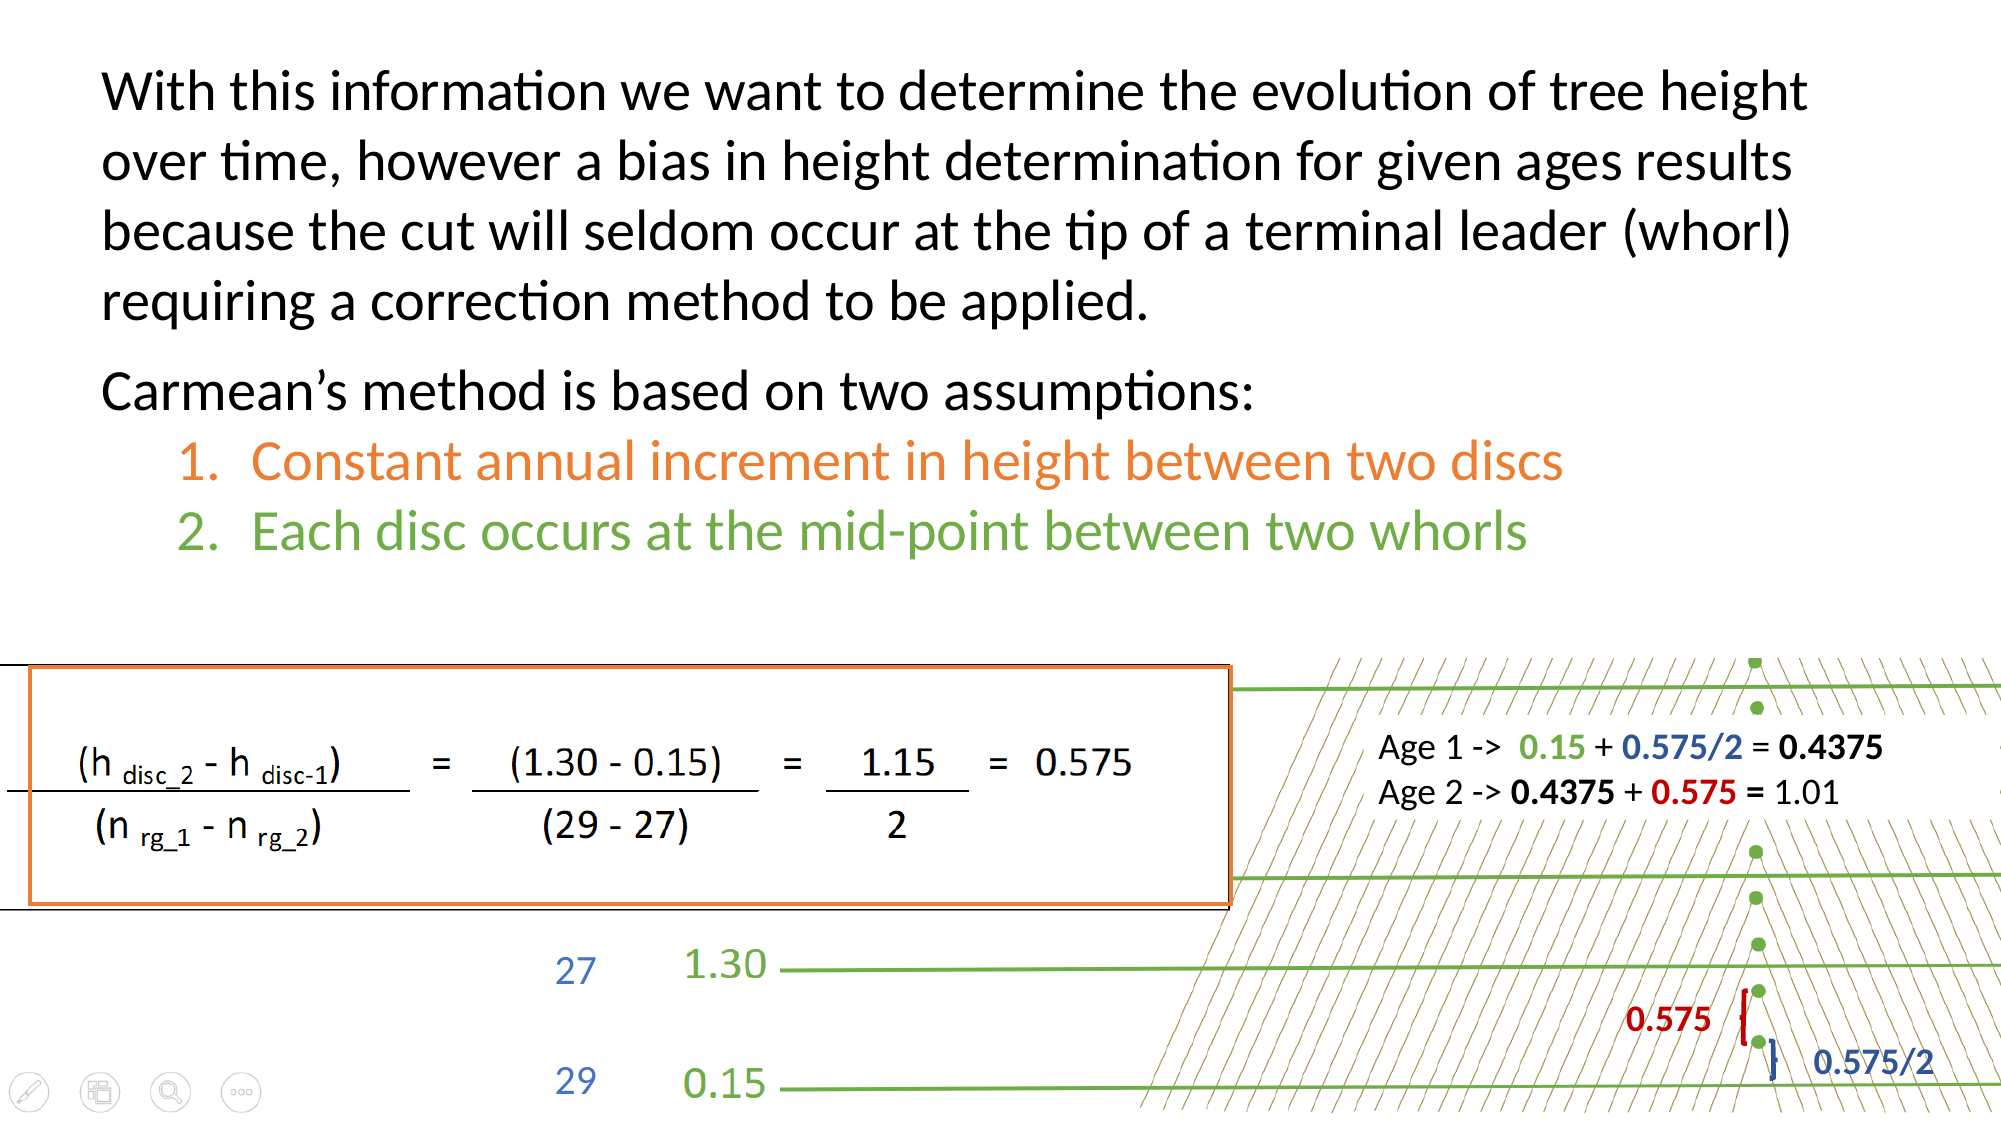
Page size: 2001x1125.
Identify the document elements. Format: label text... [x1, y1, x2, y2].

text_box With this information we want to determine the evolution of tree height over time, however a bias in height determination for given ages results because the cut will seldom occur at the tip of a terminal leader (whorl) requiring a correction method to be applied. Carmean’s method is based on two assumptions: Constant annual increment in height between two discs Each disc occurs at the mid-point between two whorls [87, 44, 1939, 570]
picture [0, 658, 2001, 1123]
